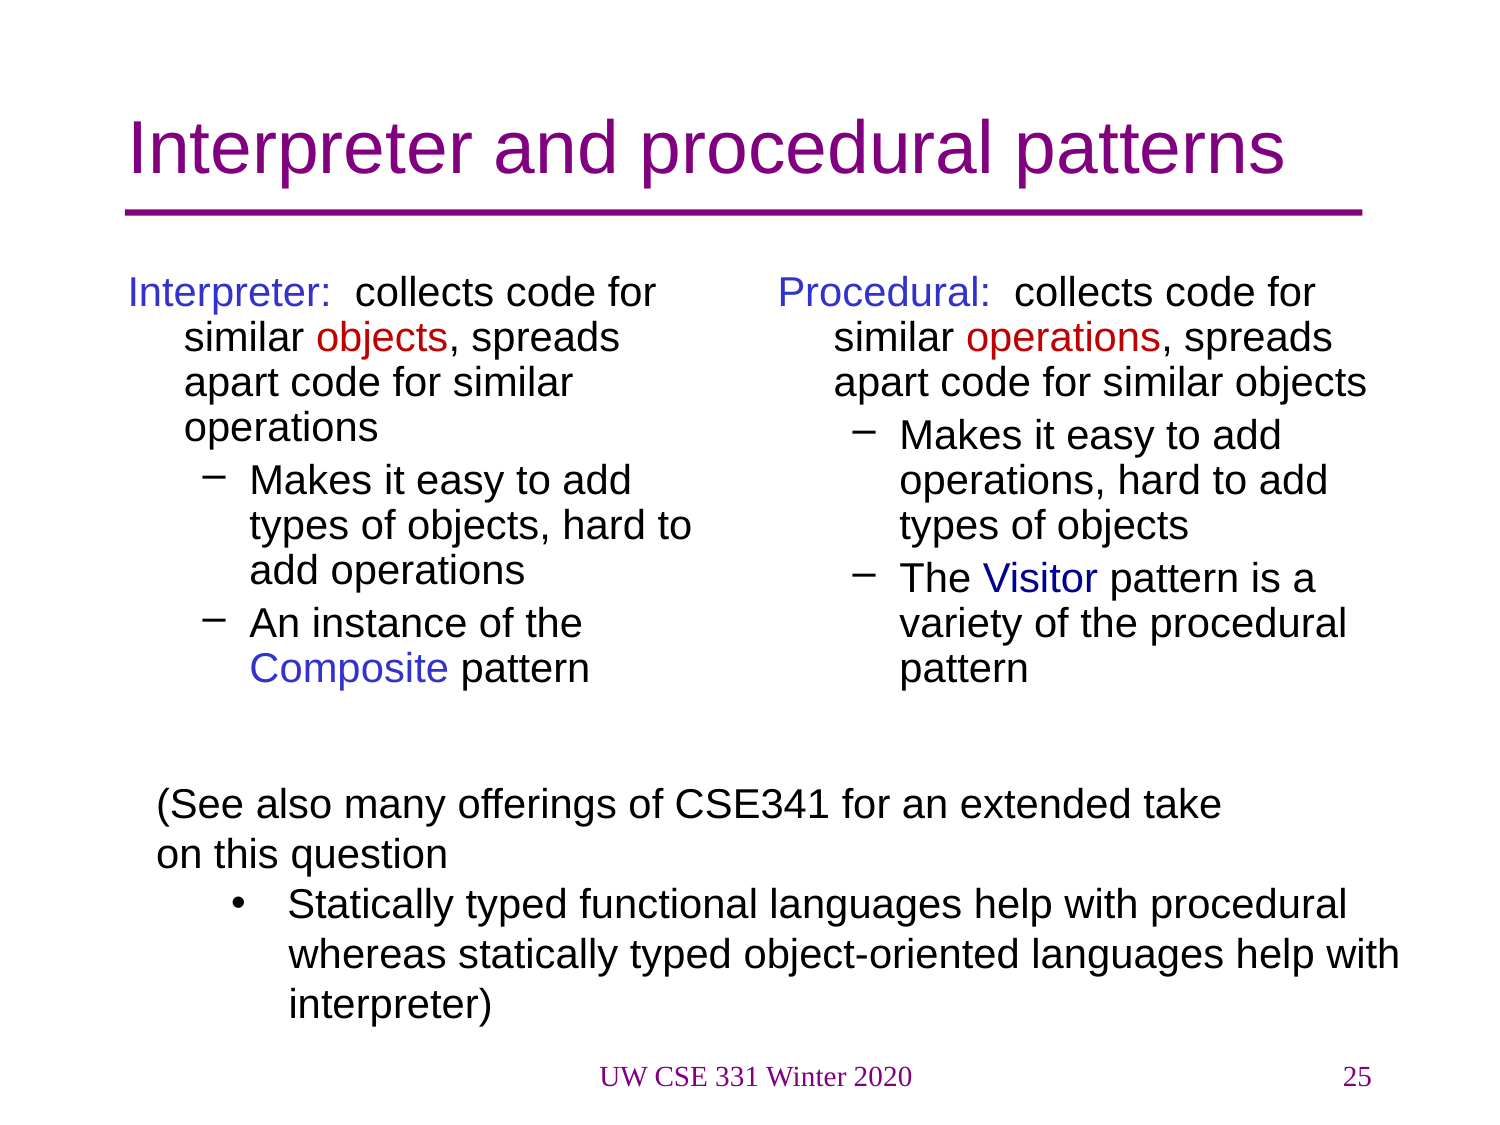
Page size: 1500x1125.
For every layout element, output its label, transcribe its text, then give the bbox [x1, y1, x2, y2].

title Interpreter and procedural patterns [112, 50, 1388, 238]
footer UW CSE 331 Winter 2020 [474, 1049, 1038, 1125]
text_box (See also many offerings of CSE341 for an extended take on this question Statically typed functional languages help with procedural whereas statically typed object-oriented languages help with interpreter) [141, 769, 1416, 1035]
list Interpreter: collects code for similar objects, spreads apart code for similar operations Makes it easy to add types of objects, hard to add operations An instance of the Composite pattern [112, 262, 738, 1000]
list Procedural: collects code for similar operations, spreads apart code for similar objects Makes it easy to add operations, hard to add types of objects The Visitor pattern is a variety of the procedural pattern [762, 262, 1388, 769]
slide_number 25 [1074, 1049, 1388, 1125]
